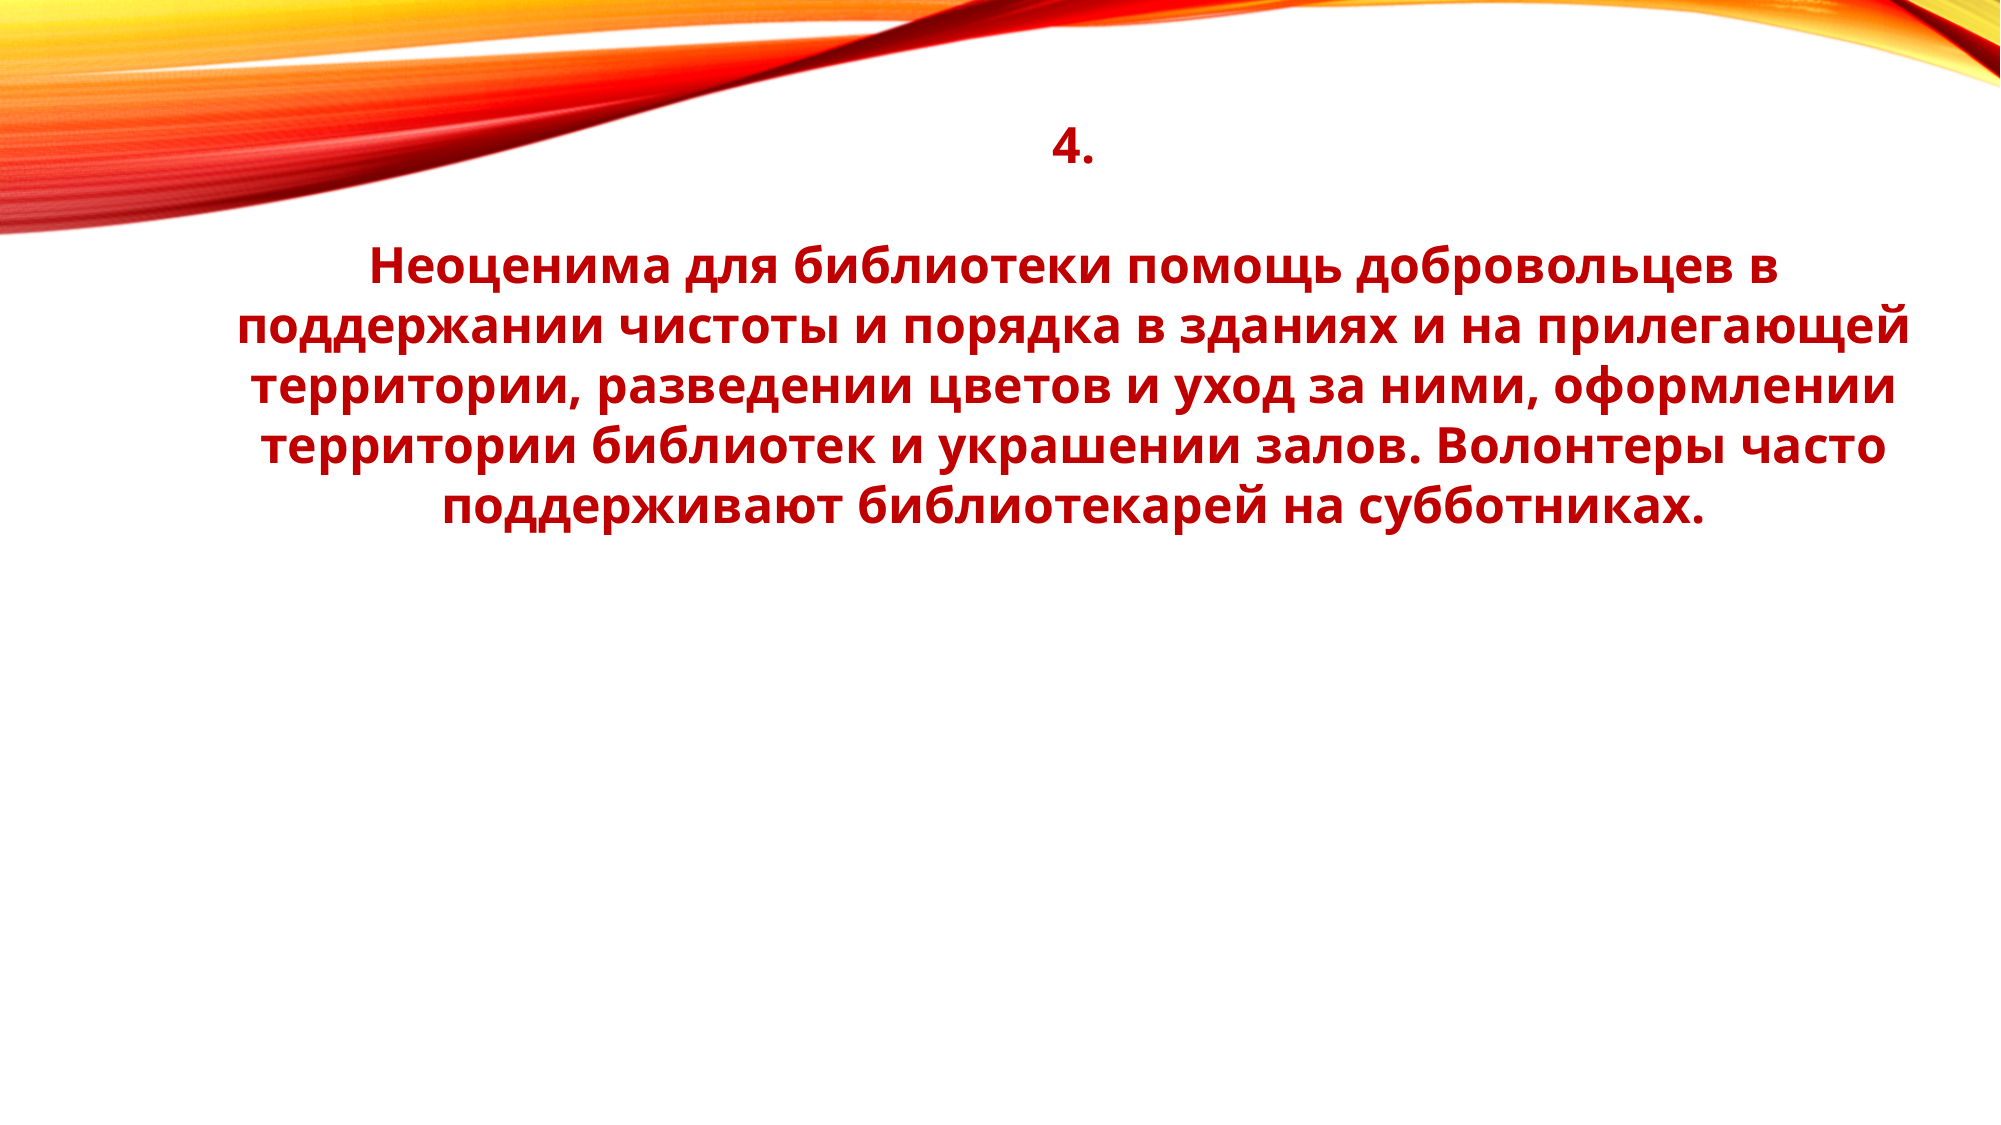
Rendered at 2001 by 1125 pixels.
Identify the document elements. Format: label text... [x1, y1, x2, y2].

picture [0, 0, 2000, 237]
text_box 4. Неоценима для библиотеки помощь добровольцев в поддержании чистоты и порядка в зданиях и на прилегающей территории, разведении цветов и уход за ними, оформлении территории библиотек и украшении залов. Волонтеры часто поддерживают библиотекарей на субботниках. [180, 106, 1969, 541]
